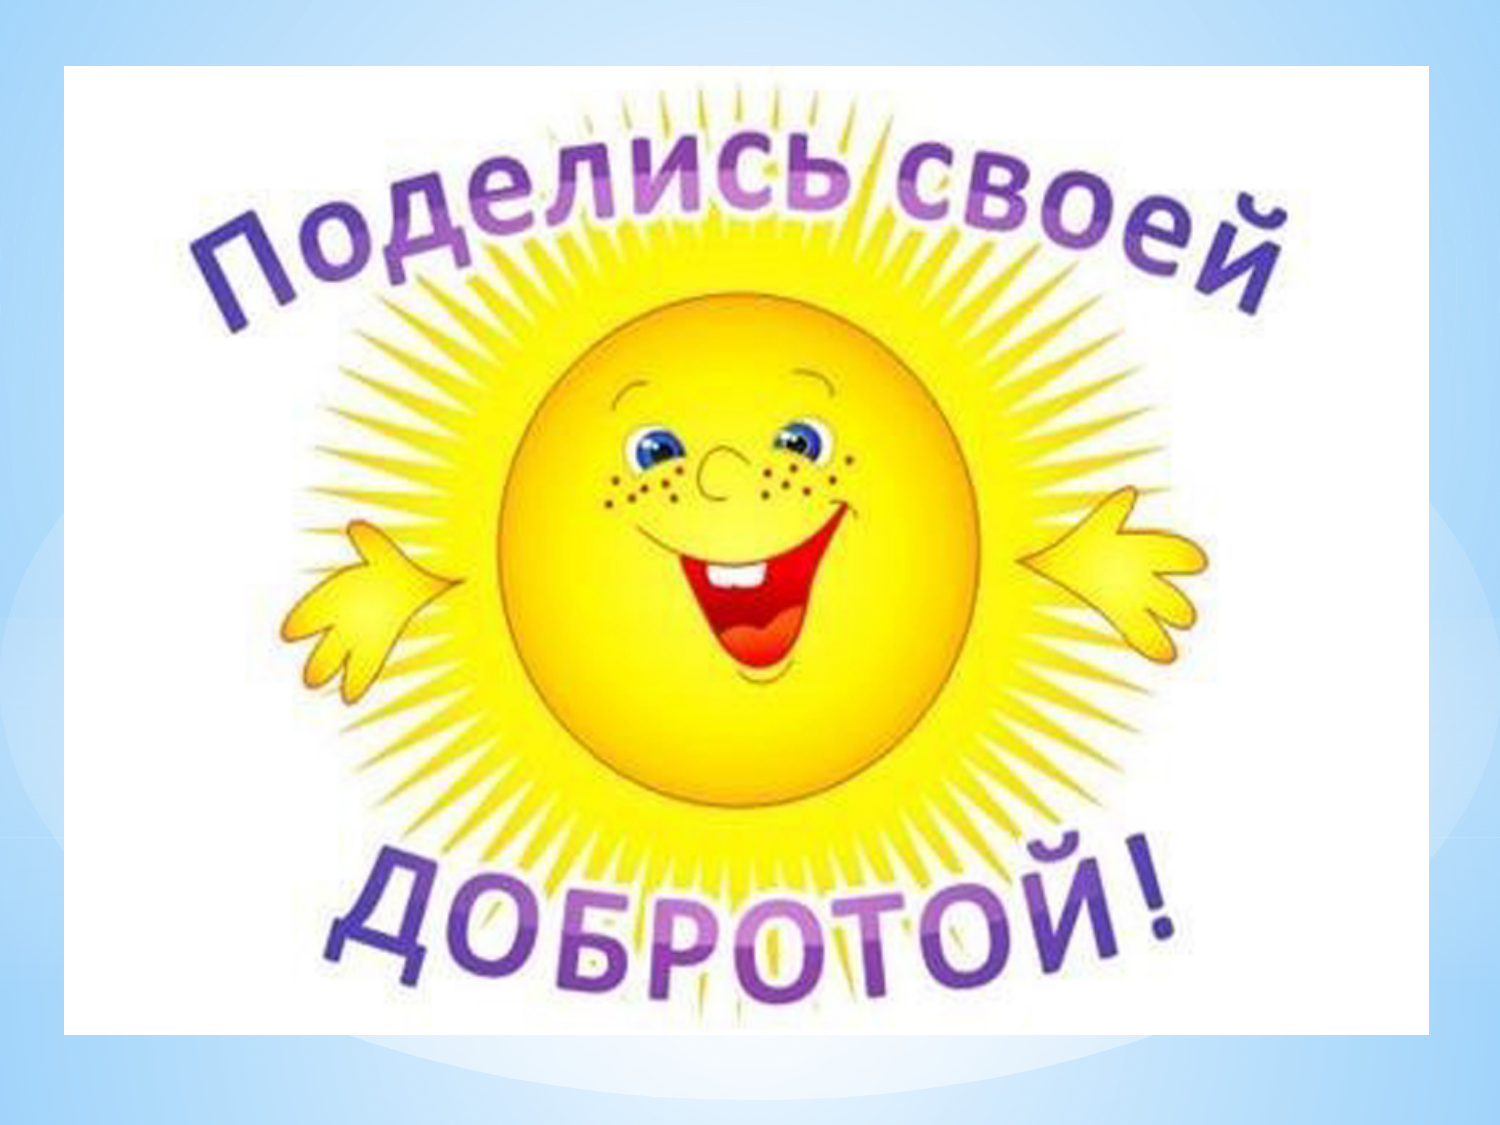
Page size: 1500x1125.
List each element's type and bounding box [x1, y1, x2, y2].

picture [64, 66, 1429, 1036]
